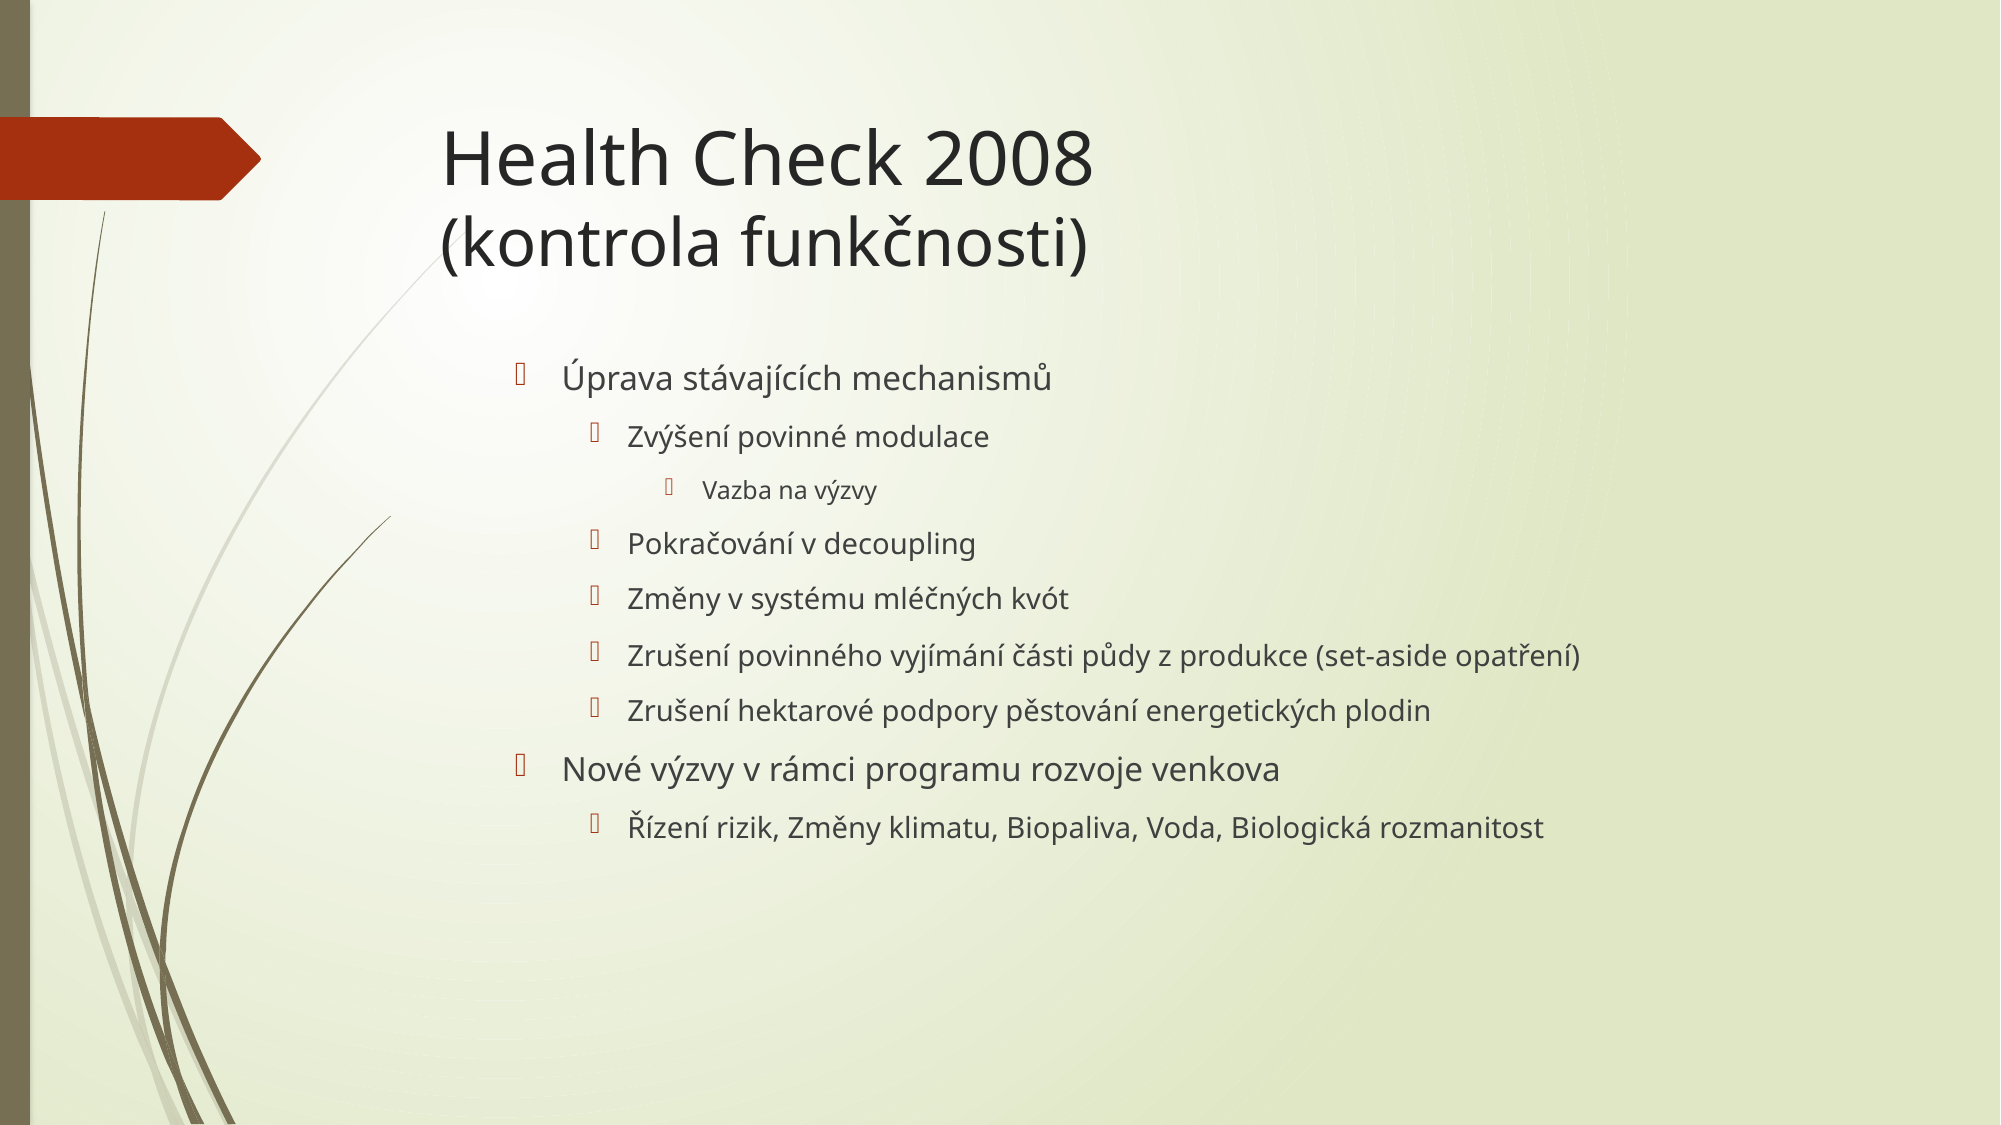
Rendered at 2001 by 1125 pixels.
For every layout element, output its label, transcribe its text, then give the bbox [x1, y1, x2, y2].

title Health Check 2008 (kontrola funkčnosti) [425, 102, 1888, 313]
list Úprava stávajících mechanismů Zvýšení povinné modulace Vazba na výzvy Pokračování v decoupling Změny v systému mléčných kvót Zrušení povinného vyjímání části půdy z produkce (set-aside opatření) Zrušení hektarové podpory pěstování energetických plodin Nové výzvy v rámci programu rozvoje venkova Řízení rizik, Změny klimatu, Biopaliva, Voda, Biologická rozmanitost [424, 350, 1888, 1023]
